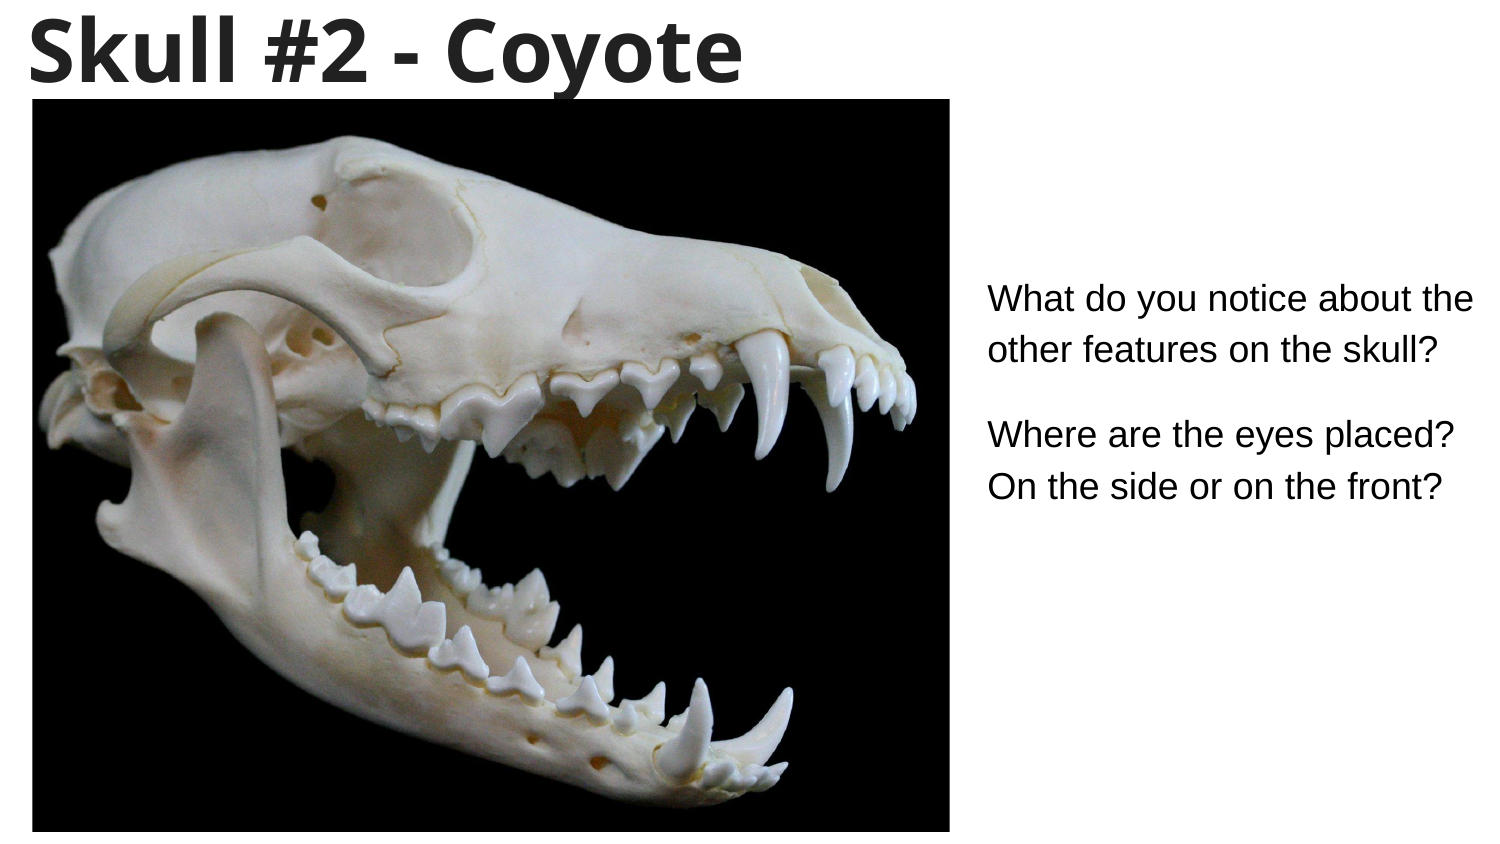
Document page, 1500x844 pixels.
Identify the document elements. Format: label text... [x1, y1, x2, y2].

picture [32, 98, 950, 832]
title Skull #2 - Coyote [0, 0, 845, 112]
text_box What do you notice about the other features on the skull? Where are the eyes placed? On the side or on the front? [972, 251, 1500, 593]
